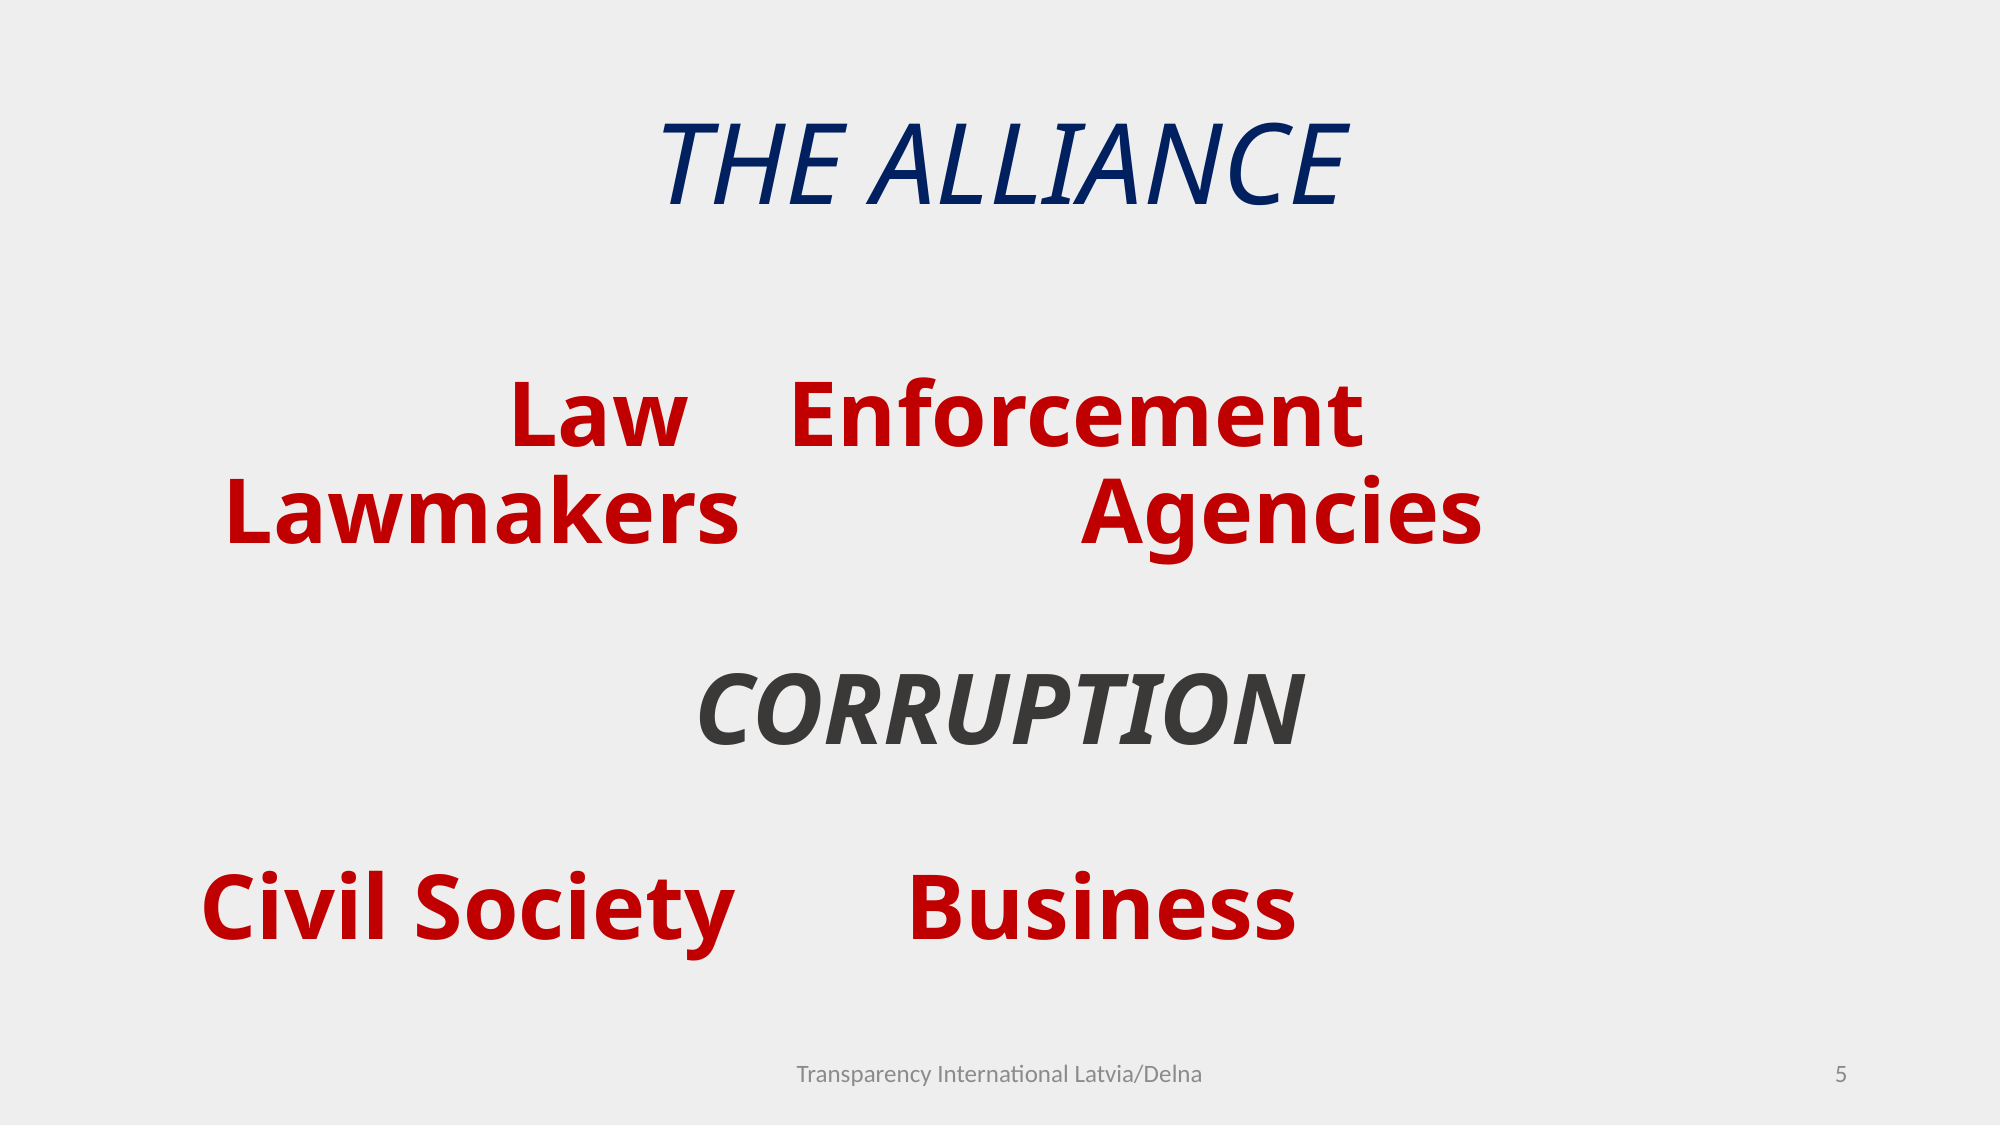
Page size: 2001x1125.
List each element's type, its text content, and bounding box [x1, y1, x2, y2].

slide_number 5 [1412, 1042, 1863, 1103]
list Law Enforcement Lawmakers Agencies CORRUPTION Civil Society Business [137, 299, 1863, 1014]
title THE ALLIANCE [137, 59, 1863, 278]
footer Transparency International Latvia/Delna [662, 1042, 1338, 1103]
